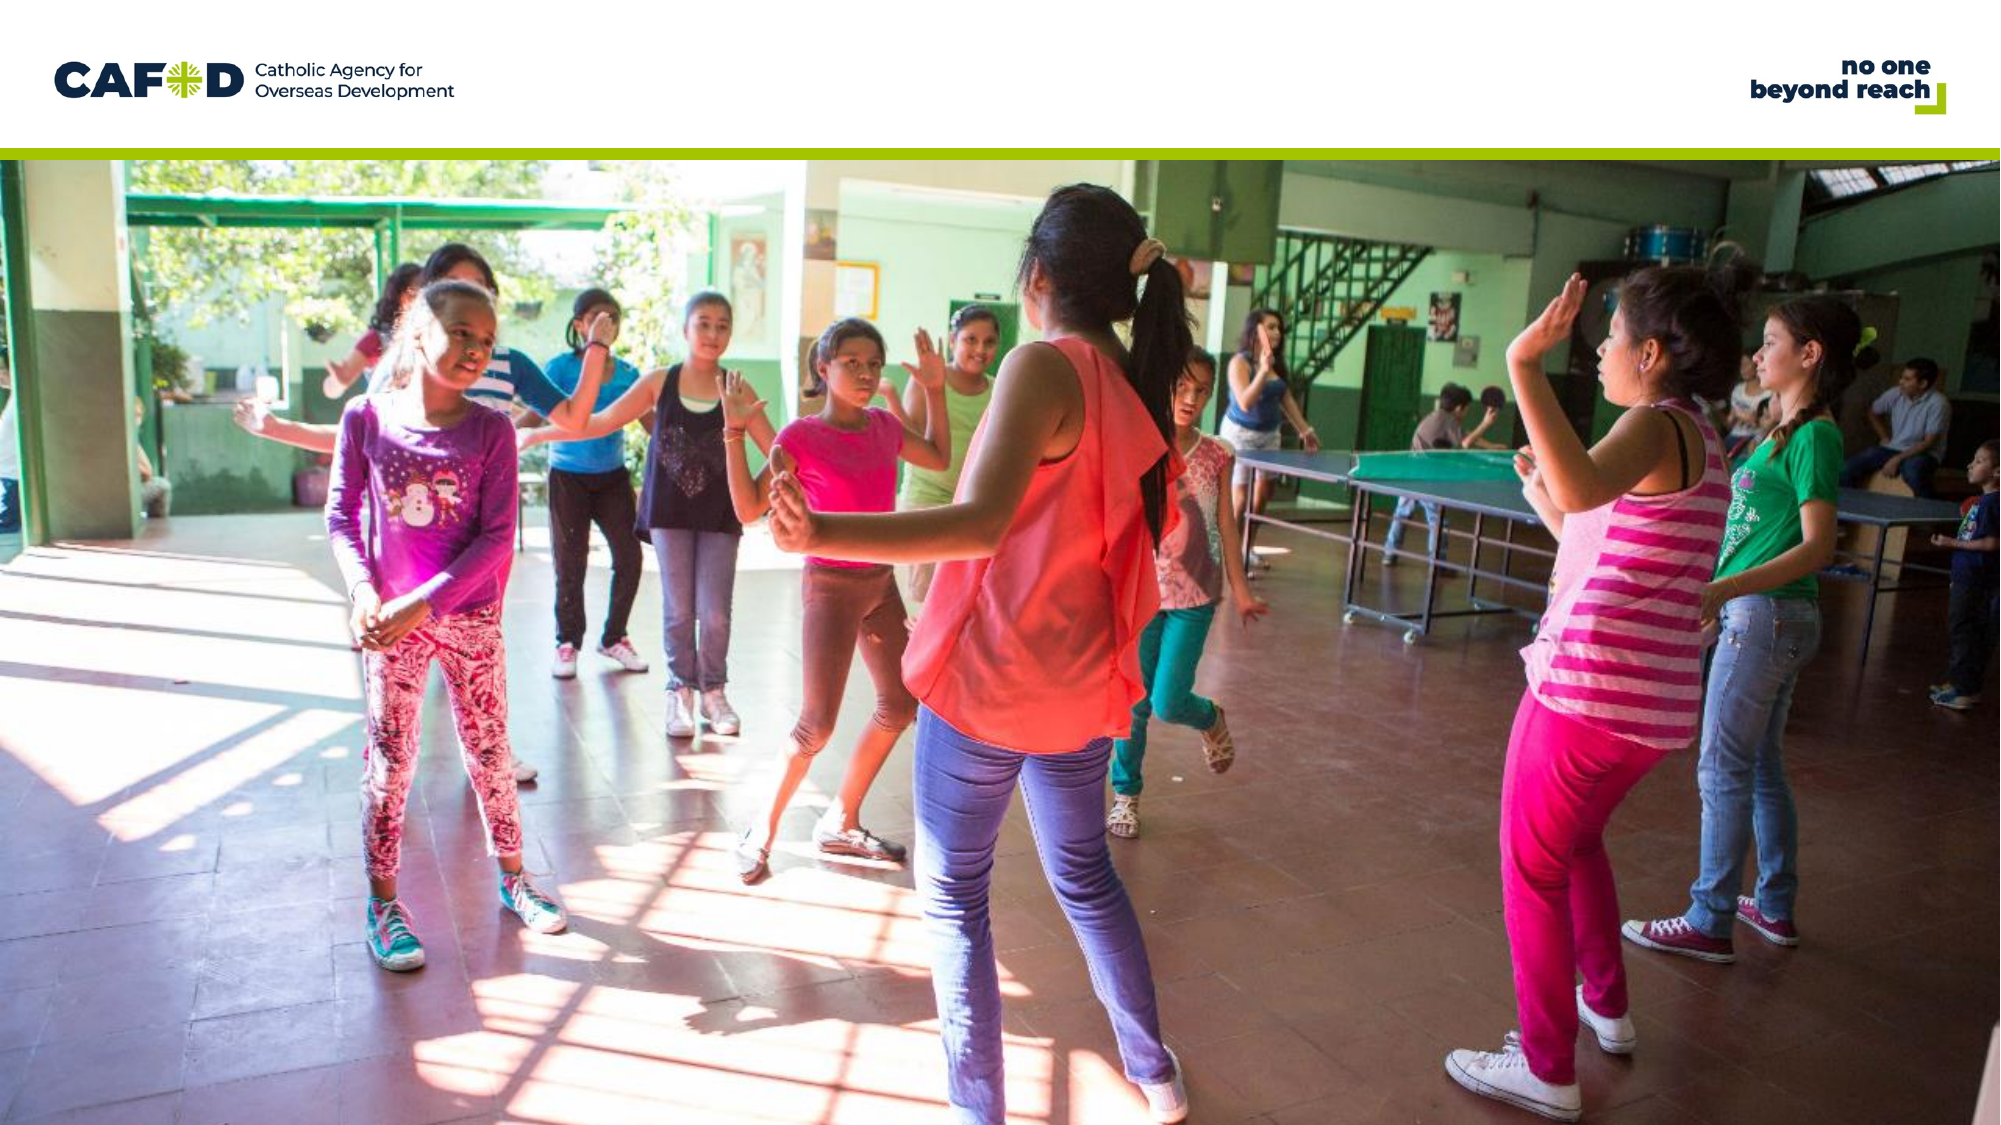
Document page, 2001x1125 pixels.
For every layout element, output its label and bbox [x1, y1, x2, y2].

picture [0, 160, 2000, 1125]
picture [1748, 58, 1948, 116]
picture [52, 60, 457, 101]
